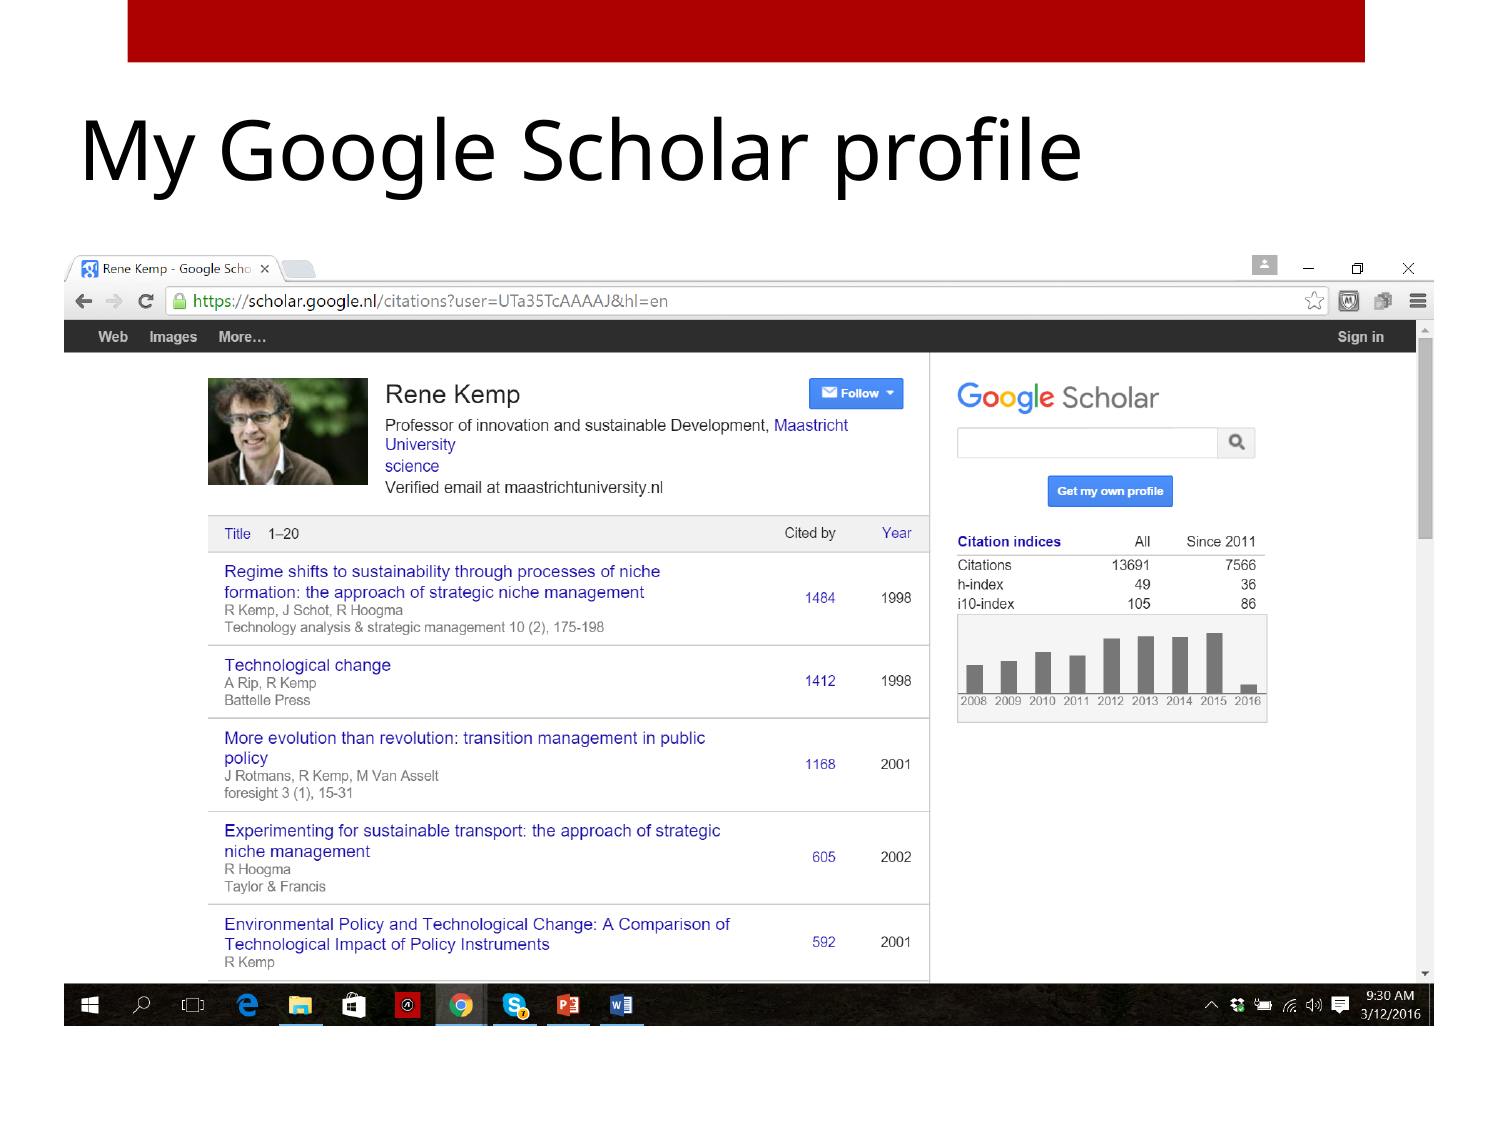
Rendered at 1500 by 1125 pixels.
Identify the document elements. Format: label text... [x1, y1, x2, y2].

picture [64, 254, 1435, 1026]
text_box My Google Scholar profile [63, 90, 1100, 205]
